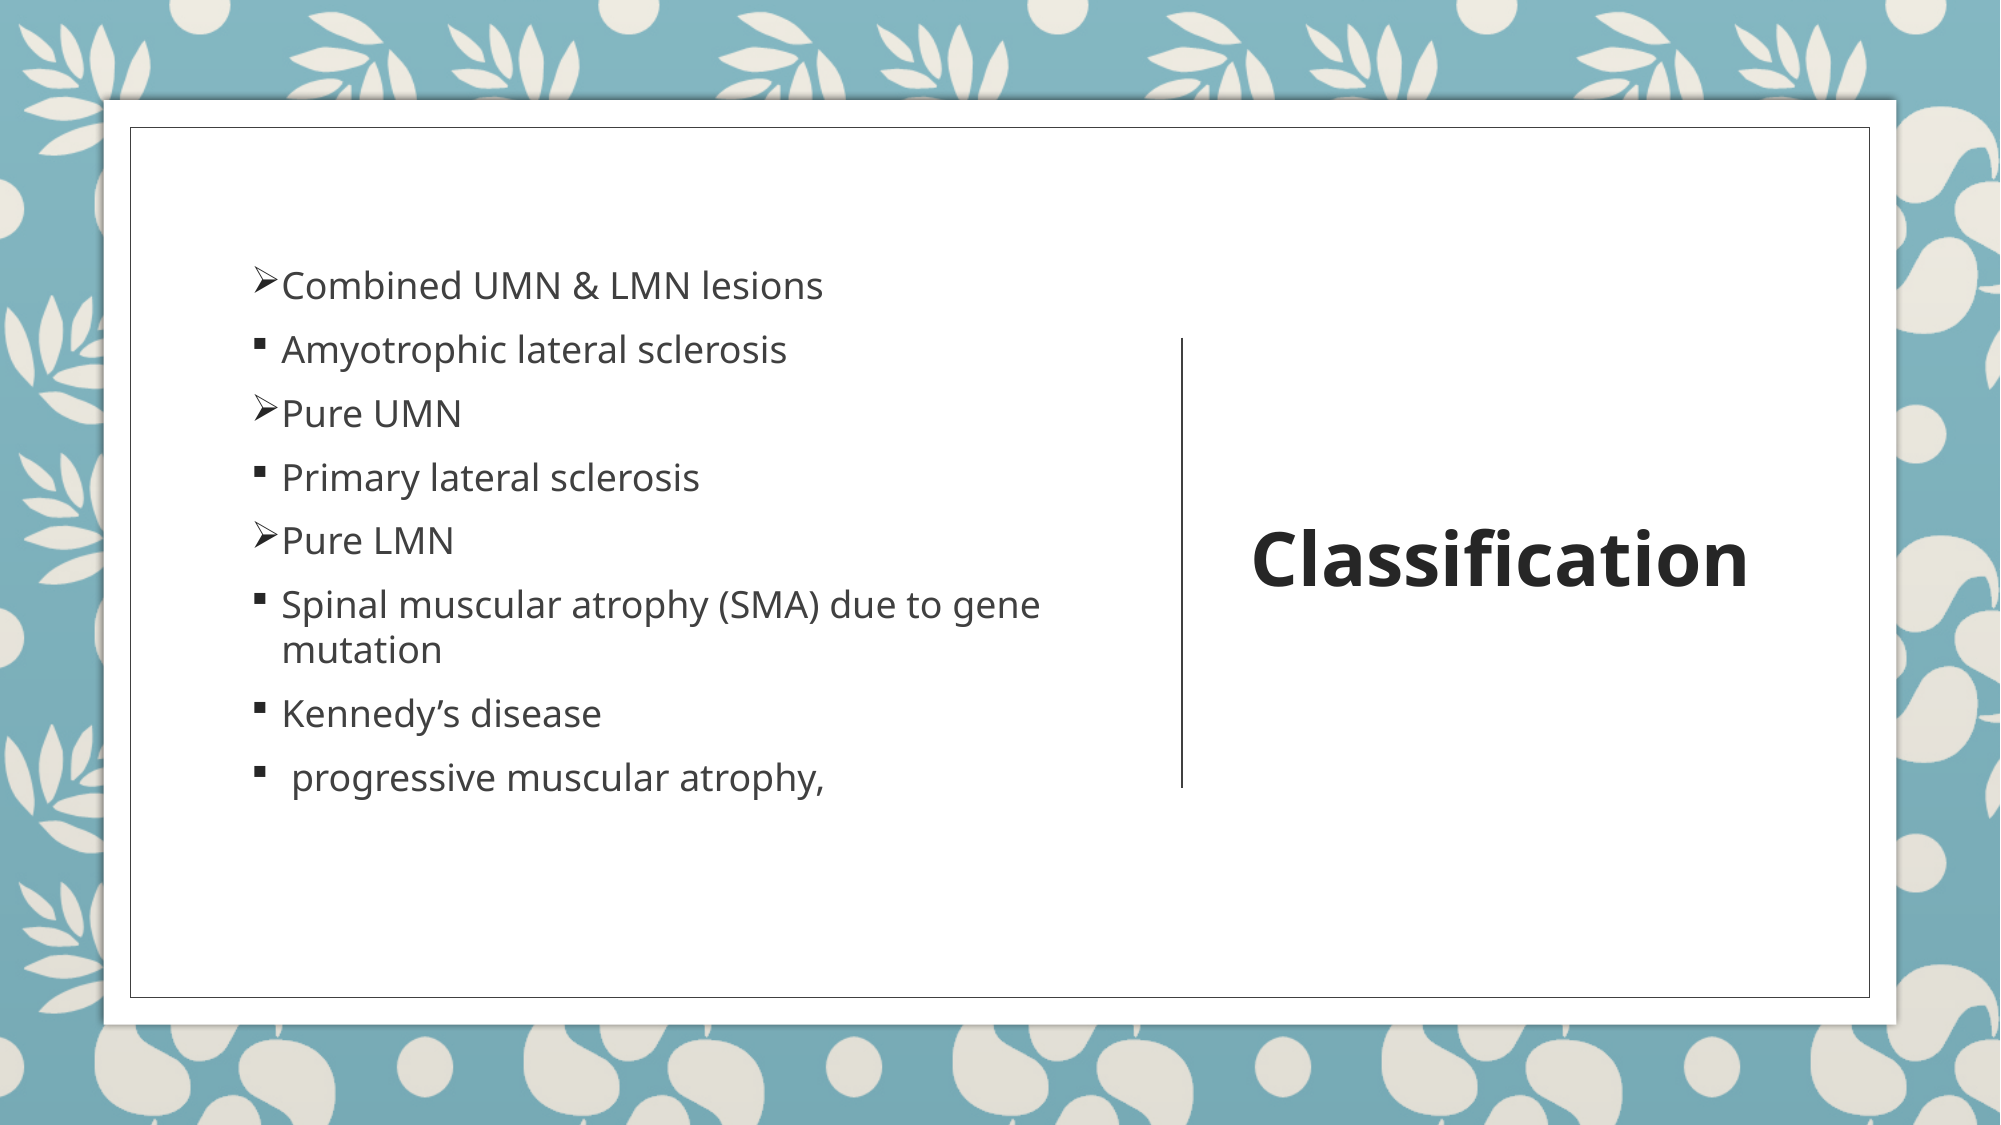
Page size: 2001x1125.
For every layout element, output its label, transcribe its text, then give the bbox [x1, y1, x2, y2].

list Combined UMN & LMN lesions Amyotrophic lateral sclerosis Pure UMN Primary lateral sclerosis Pure LMN Spinal muscular atrophy (SMA) due to gene mutation Kennedy’s disease progressive muscular atrophy, [236, 233, 1141, 892]
text_box [103, 100, 1897, 1025]
title Classification [1235, 233, 1805, 892]
text_box [130, 127, 1870, 998]
text_box [0, 0, 2000, 1125]
